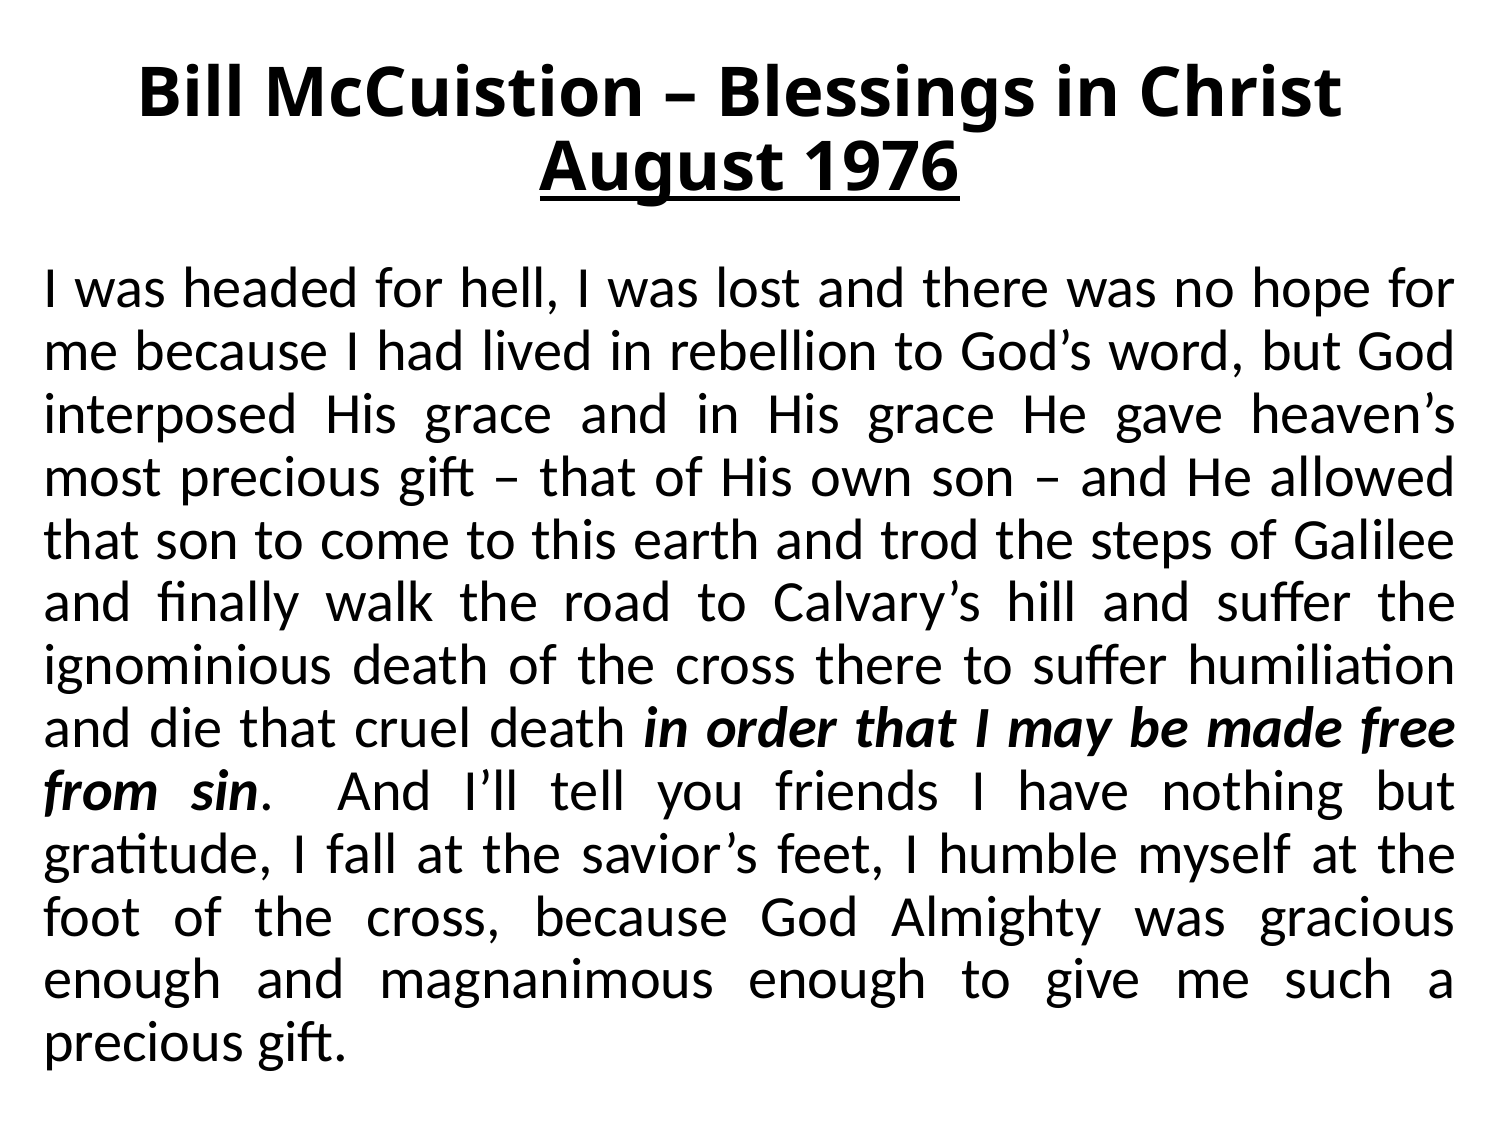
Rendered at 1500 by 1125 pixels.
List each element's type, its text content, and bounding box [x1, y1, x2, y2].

title Bill McCuistion – Blessings in Christ August 1976 [103, 37, 1397, 225]
list I was headed for hell, I was lost and there was no hope for me because I had lived in rebellion to God’s word, but God interposed His grace and in His grace He gave heaven’s most precious gift – that of His own son – and He allowed that son to come to this earth and trod the steps of Galilee and finally walk the road to Calvary’s hill and suffer the ignominious death of the cross there to suffer humiliation and die that cruel death in order that I may be made free from sin. And I’ll tell you friends I have nothing but gratitude, I fall at the savior’s feet, I humble myself at the foot of the cross, because God Almighty was gracious enough and magnanimous enough to give me such a precious gift. [28, 249, 1472, 1084]
